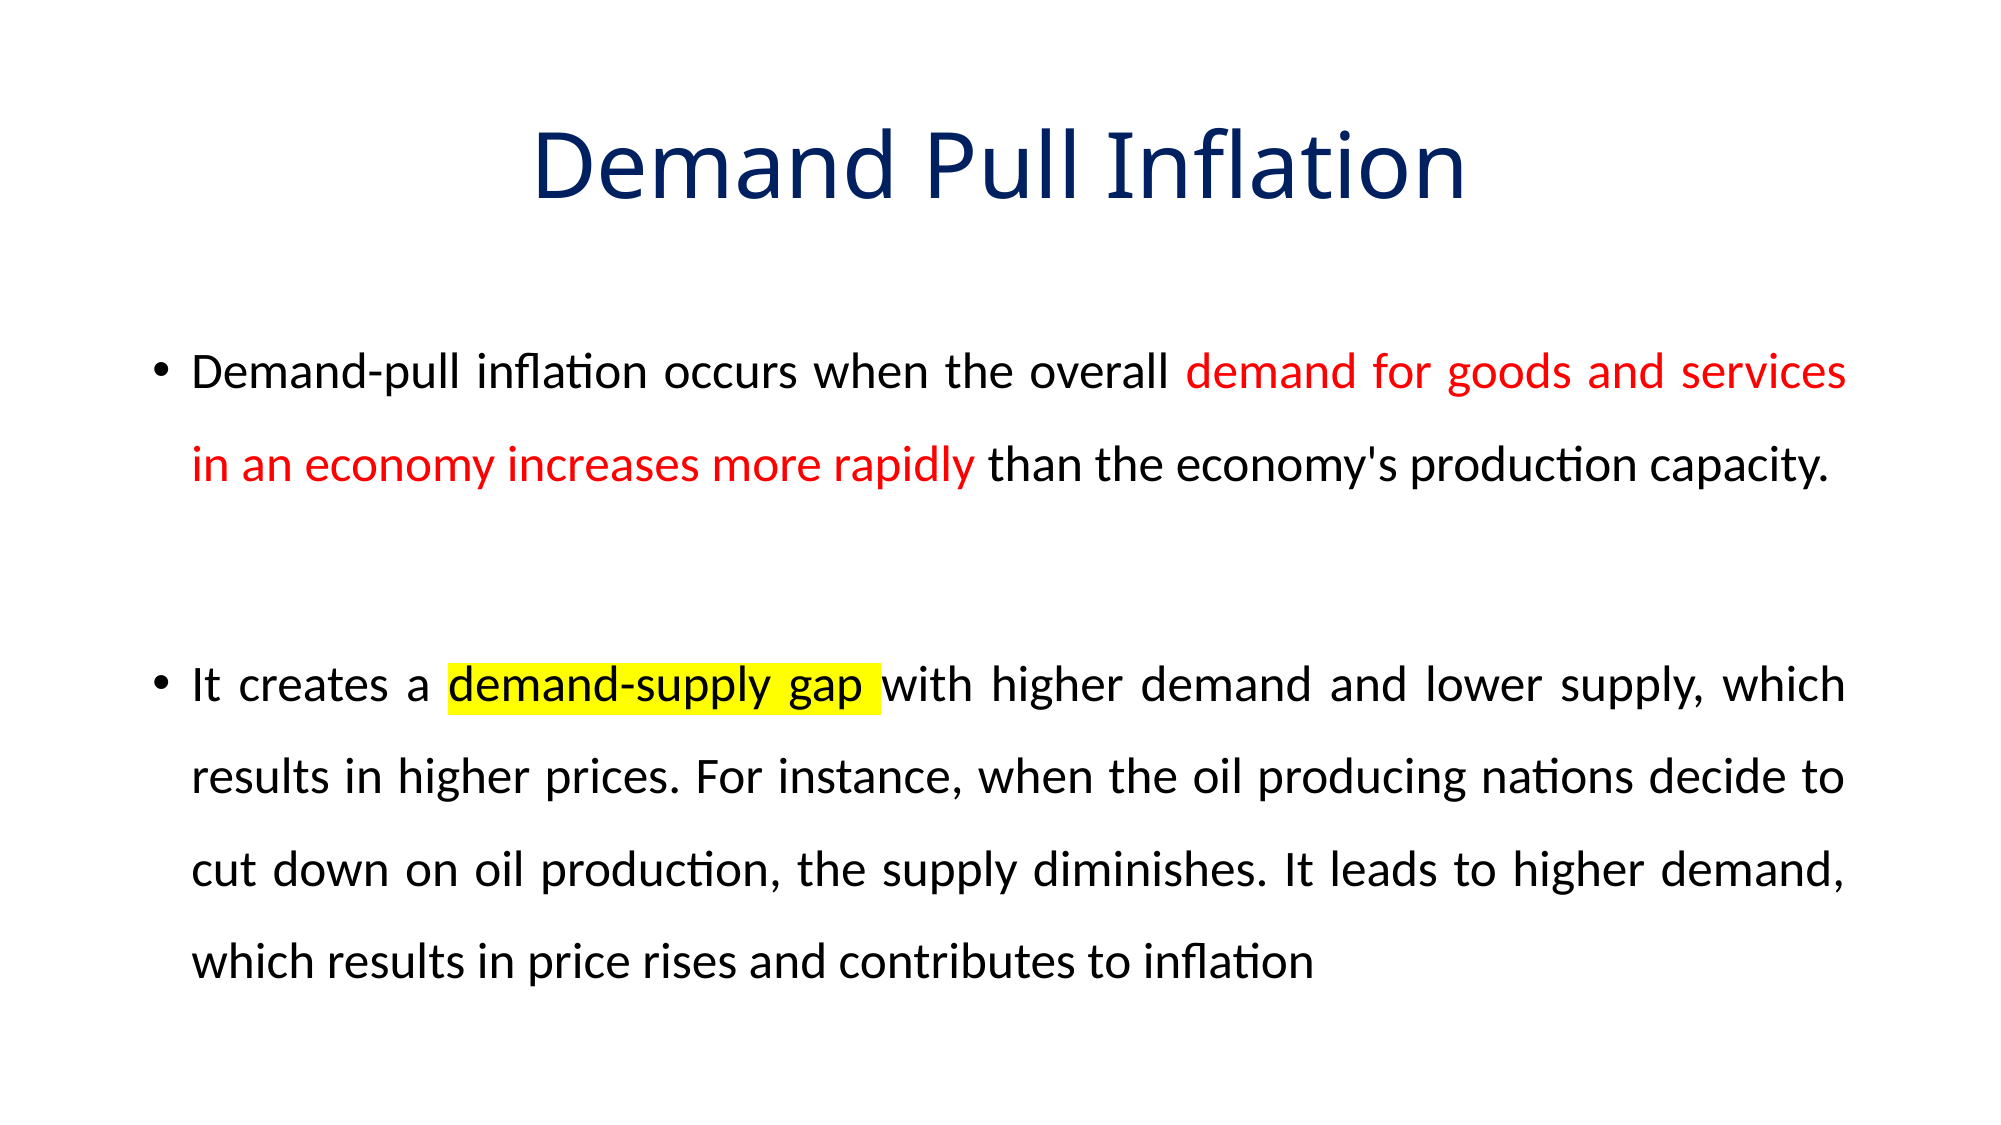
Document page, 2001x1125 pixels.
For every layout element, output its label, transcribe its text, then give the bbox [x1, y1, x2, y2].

title Demand Pull Inflation [137, 59, 1863, 278]
list Demand-pull inflation occurs when the overall demand for goods and services in an economy increases more rapidly than the economy's production capacity. It creates a demand-supply gap with higher demand and lower supply, which results in higher prices. For instance, when the oil producing nations decide to cut down on oil production, the supply diminishes. It leads to higher demand, which results in price rises and contributes to inflation [137, 299, 1863, 1014]
